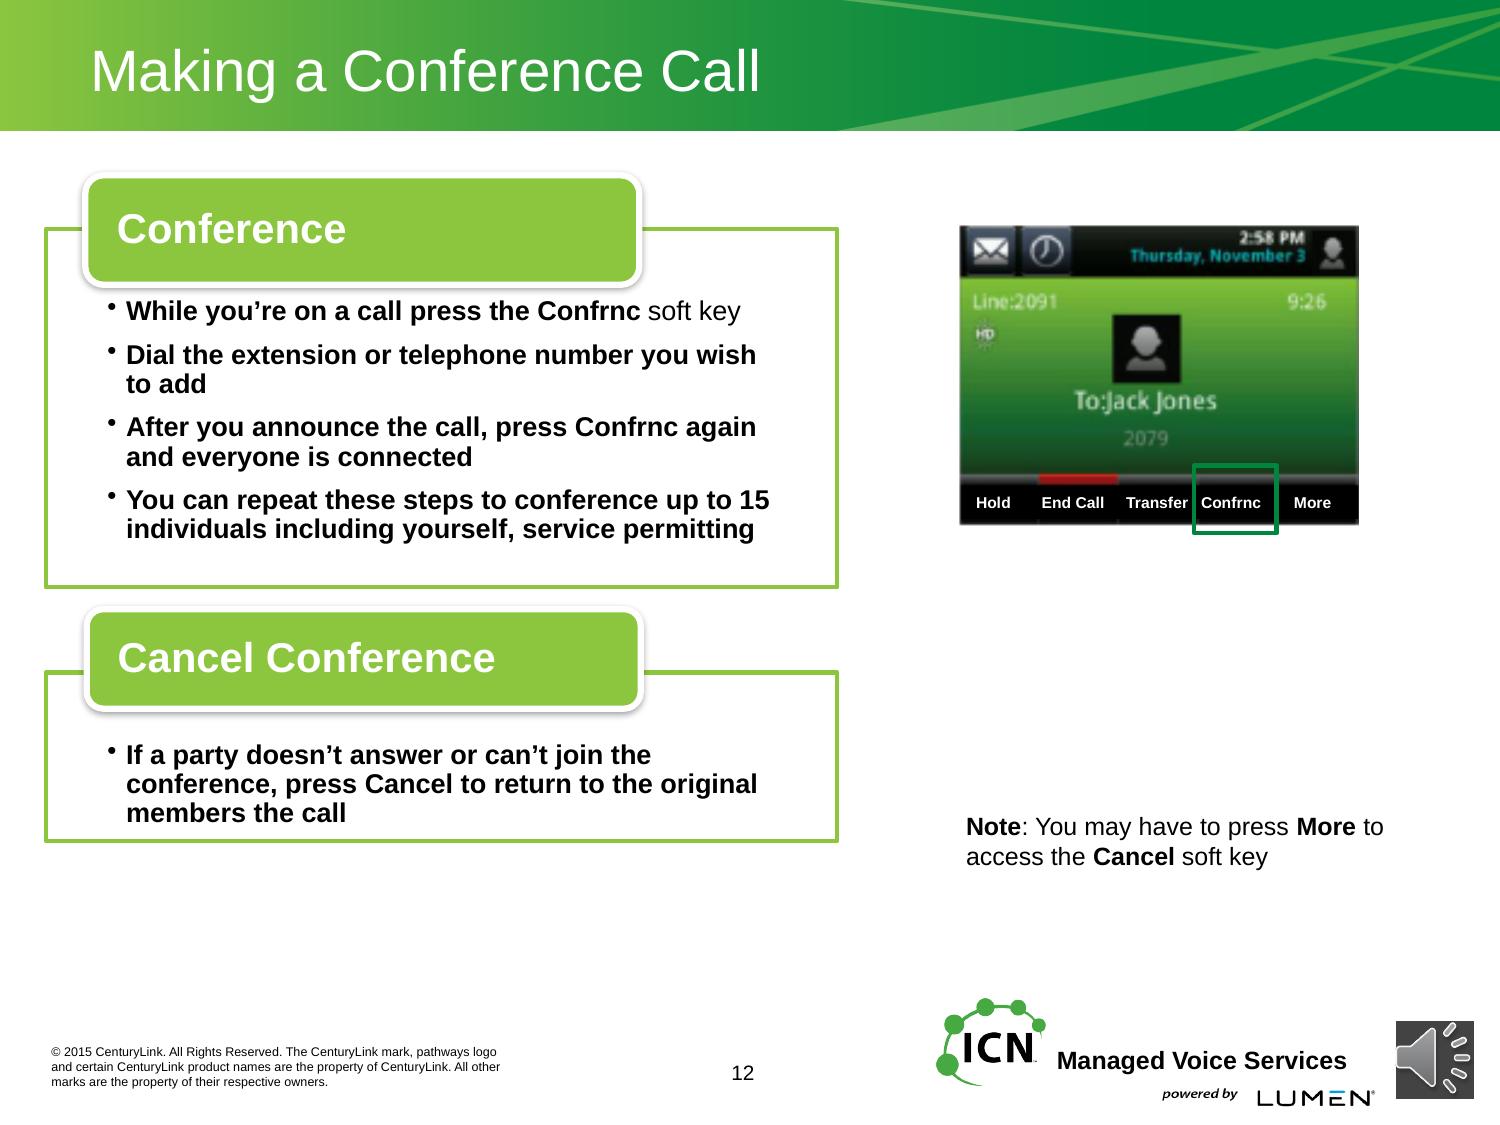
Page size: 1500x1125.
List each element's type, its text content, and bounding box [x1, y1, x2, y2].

picture [1394, 1019, 1476, 1101]
picture [1159, 1085, 1242, 1118]
title Making a Conference Call [75, 25, 1450, 126]
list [45, 169, 838, 987]
text_box Note: You may have to press More to access the Cancel soft key [951, 803, 1435, 878]
slide_number 12 [716, 1052, 792, 1093]
picture [958, 224, 1359, 528]
picture [936, 998, 1046, 1086]
picture [1248, 1079, 1382, 1118]
picture [0, 0, 1500, 131]
